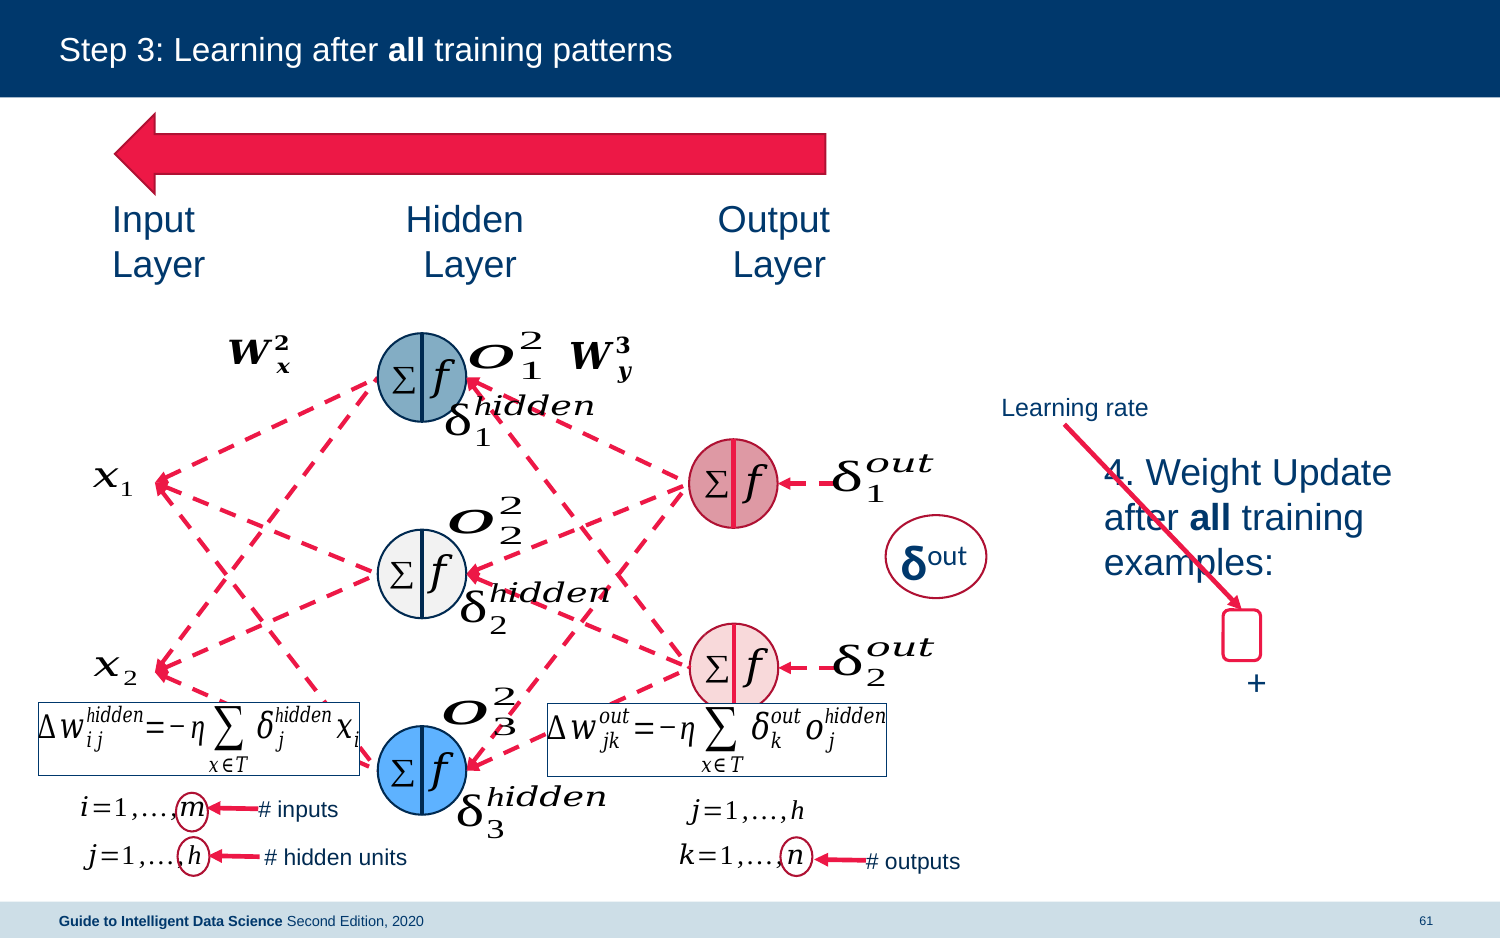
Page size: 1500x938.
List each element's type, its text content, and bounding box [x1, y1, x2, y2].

text_box [1221, 608, 1262, 662]
text_box Output Layer [702, 187, 856, 292]
text_box [175, 815, 209, 833]
text_box Learning rate [986, 384, 1170, 429]
text_box Input Layer [97, 187, 221, 292]
text_box # hidden units [264, 842, 408, 871]
text_box [176, 836, 211, 877]
text_box δout [939, 523, 1000, 599]
text_box # inputs [258, 815, 339, 823]
slide_number 61 [1411, 900, 1442, 938]
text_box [1064, 424, 1242, 610]
text_box [939, 514, 968, 523]
text_box # outputs [865, 846, 961, 875]
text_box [89, 324, 939, 815]
title Step 3: Learning after all training patterns [58, 28, 1442, 69]
text_box [779, 836, 814, 878]
text_box Hidden Layer [390, 187, 550, 292]
text_box 4. Weight Update after all training examples: [1242, 440, 1440, 591]
text_box Guide to Intelligent Data Science Second Edition, 2020 [58, 900, 717, 938]
text_box [113, 111, 827, 197]
